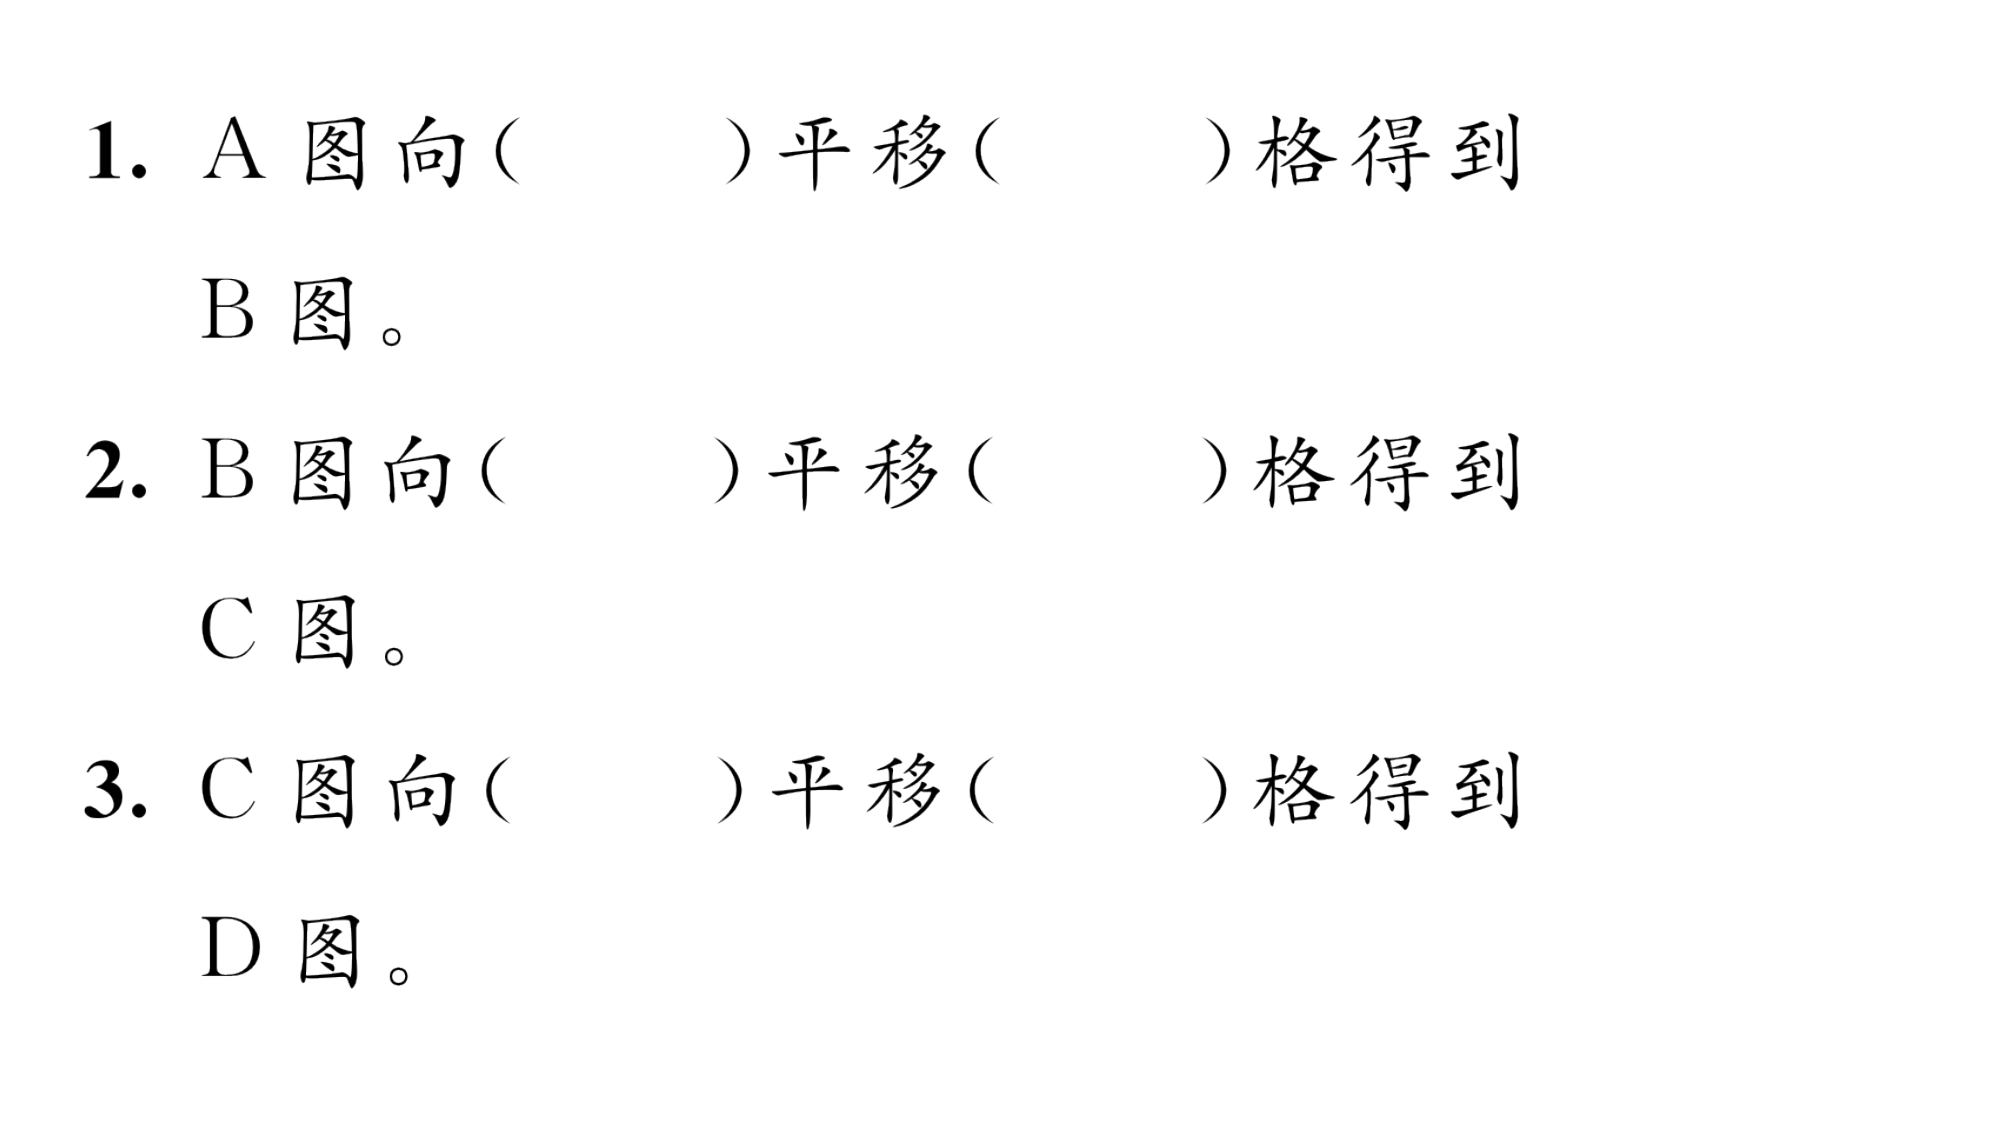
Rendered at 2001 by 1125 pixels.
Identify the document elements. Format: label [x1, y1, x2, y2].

picture [78, 78, 1693, 1023]
